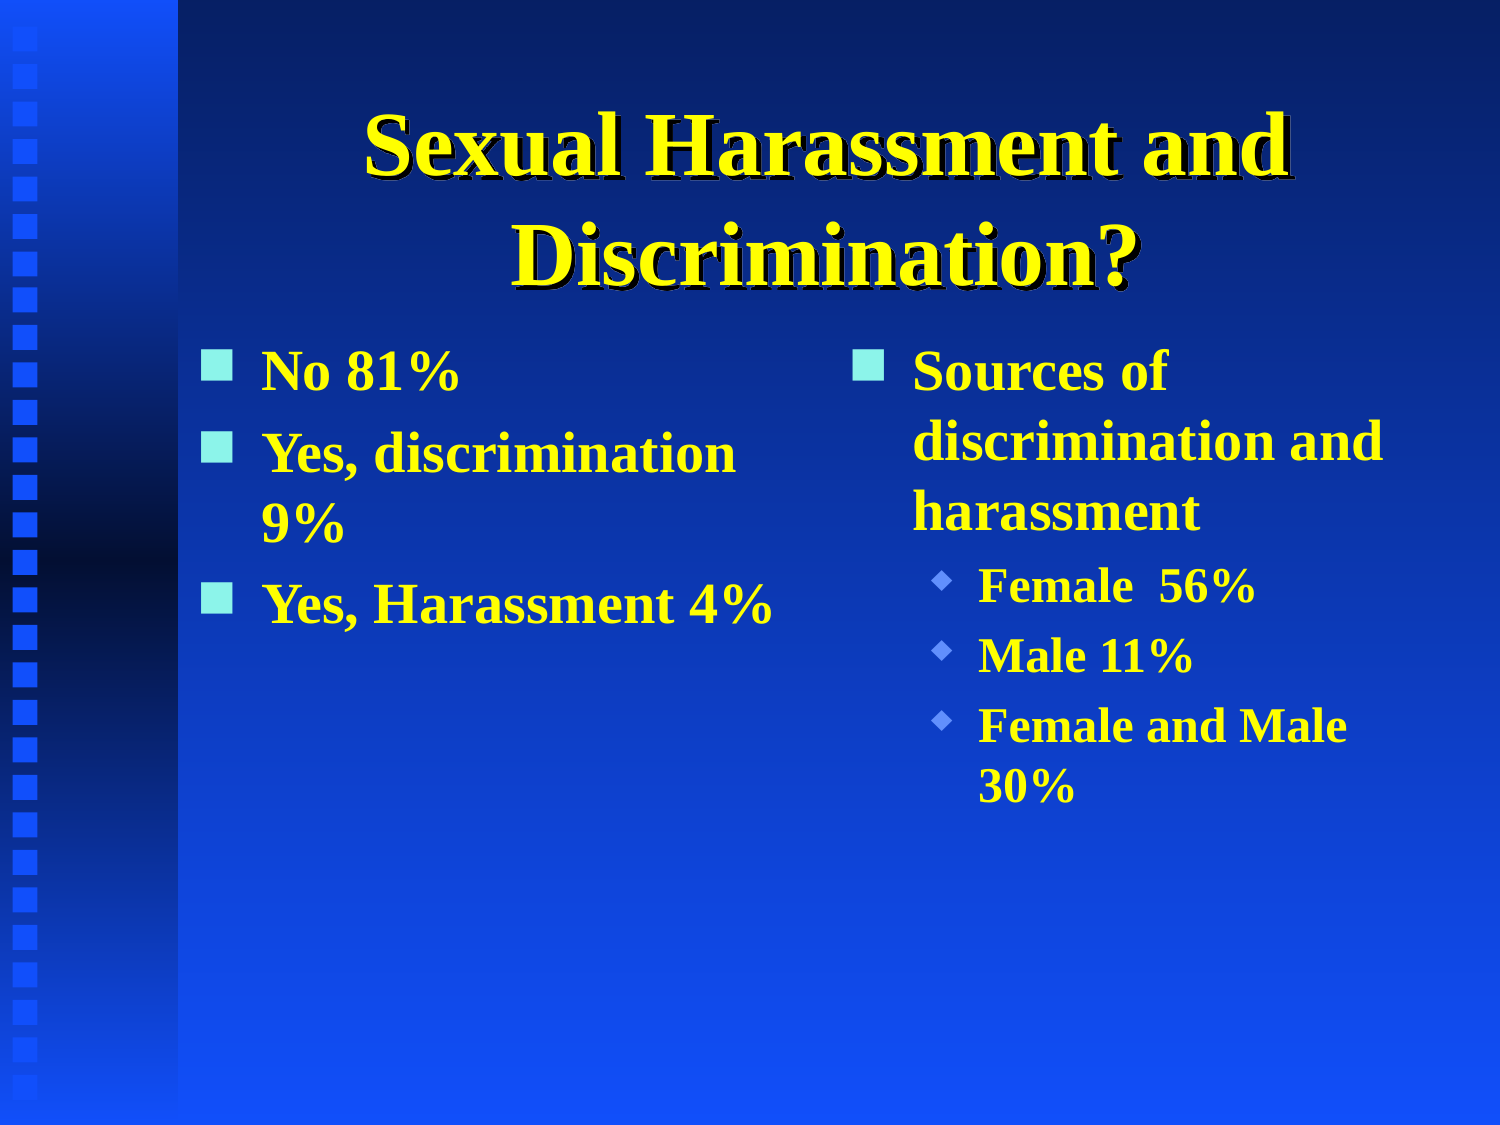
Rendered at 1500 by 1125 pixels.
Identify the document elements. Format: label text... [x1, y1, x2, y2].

list Sources of discrimination and harassment Female 56% Male 11% Female and Male 30% [840, 324, 1469, 1001]
title Sexual Harassment and Discrimination? [193, 99, 1460, 288]
list No 81% Yes, discrimination 9% Yes, Harassment 4% [189, 324, 817, 1001]
